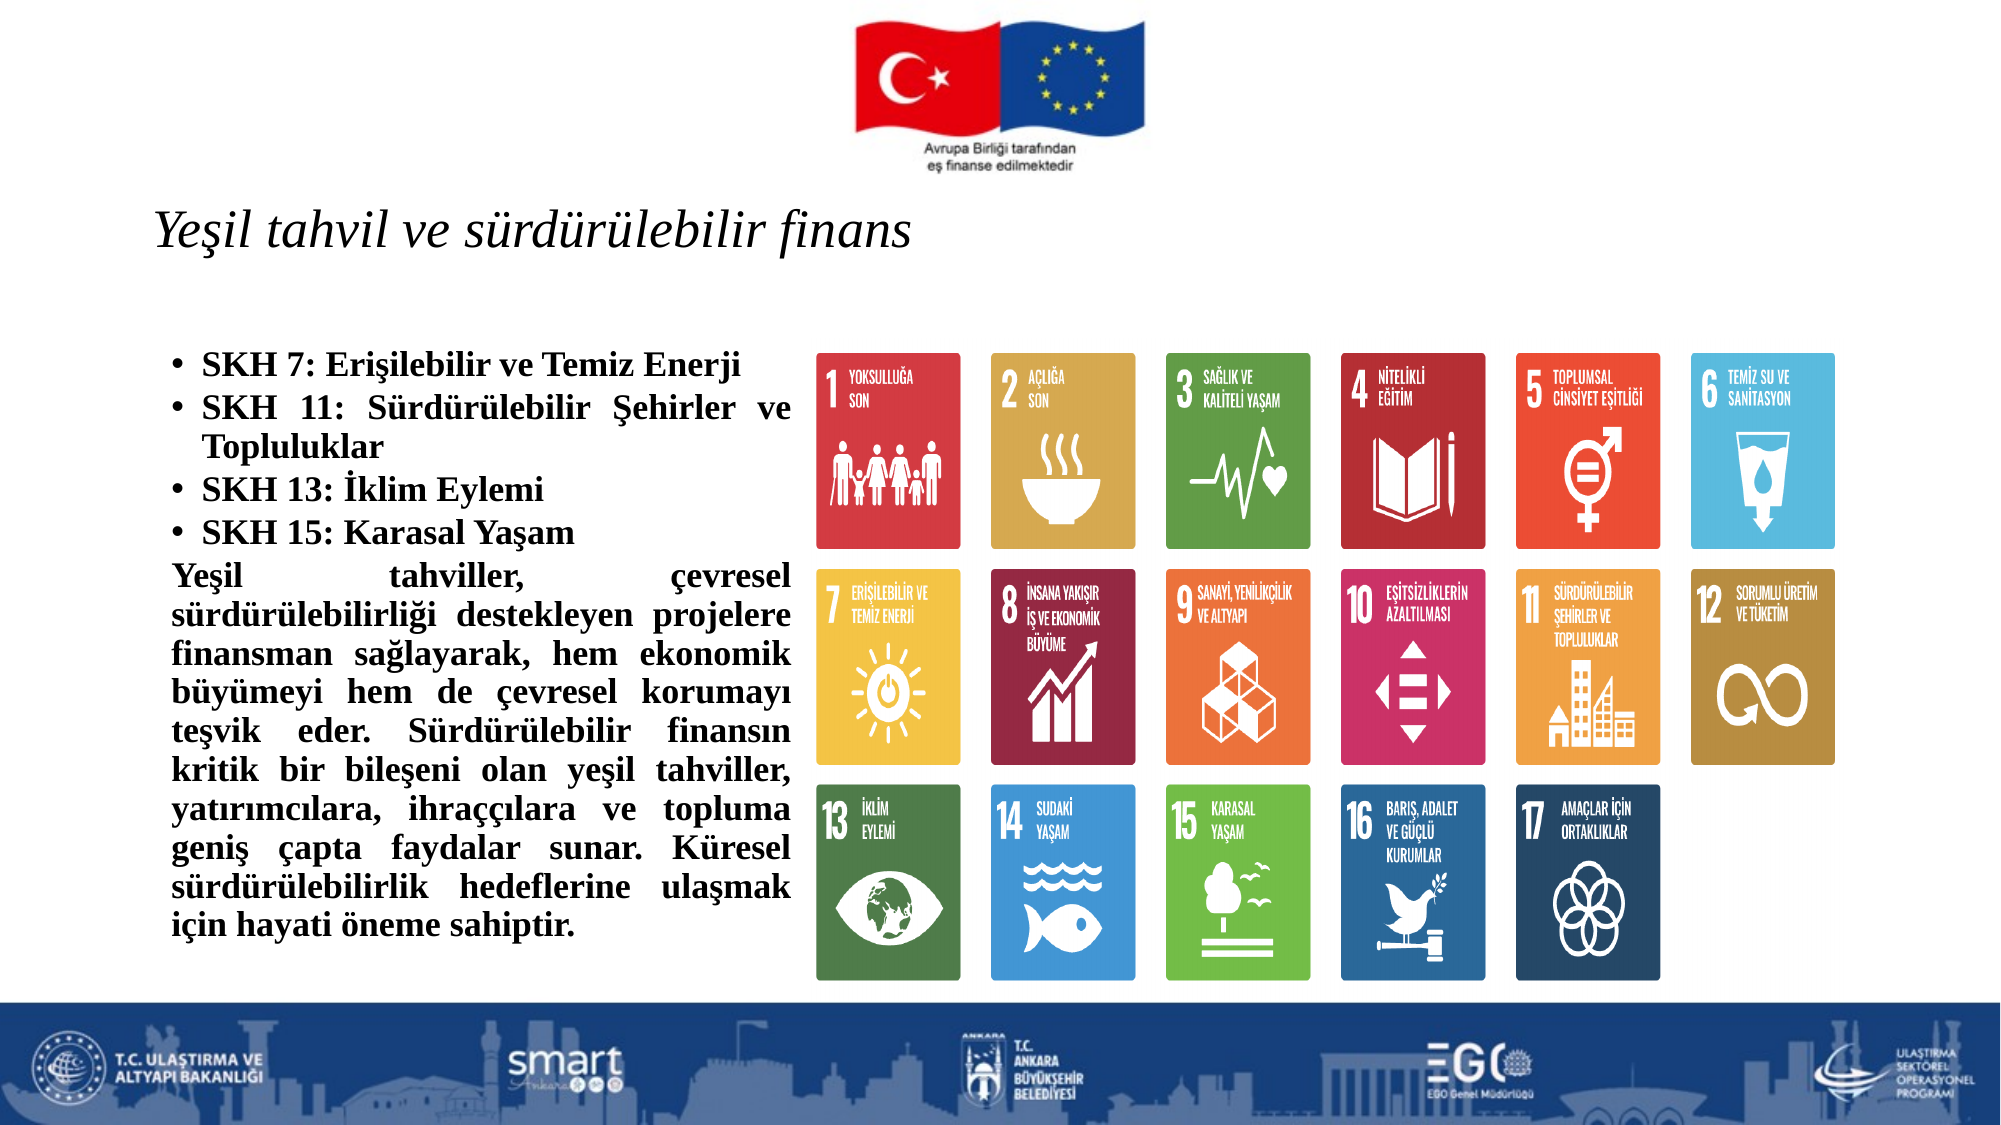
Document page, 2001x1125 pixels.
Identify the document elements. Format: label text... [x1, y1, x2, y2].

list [807, 338, 1844, 1001]
picture [0, 0, 2001, 1125]
list SKH 7: Erişilebilir ve Temiz Enerji SKH 11: Sürdürülebilir Şehirler ve Topluluklar SKH 13: İklim Eylemi SKH 15: Karasal Yaşam Yeşil tahviller, çevresel sürdürülebilirliği destekleyen projelere finansman sağlayarak, hem ekonomik büyümeyi hem de çevresel korumayı teşvik eder. Sürdürülebilir finansın kritik bir bileşeni olan yeşil tahviller, yatırımcılara, ihraççılara ve topluma geniş çapta faydalar sunar. Küresel sürdürülebilirlik hedeflerine ulaşmak için hayati öneme sahiptir. [156, 338, 807, 977]
title Yeşil tahvil ve sürdürülebilir finans [137, 120, 1863, 339]
